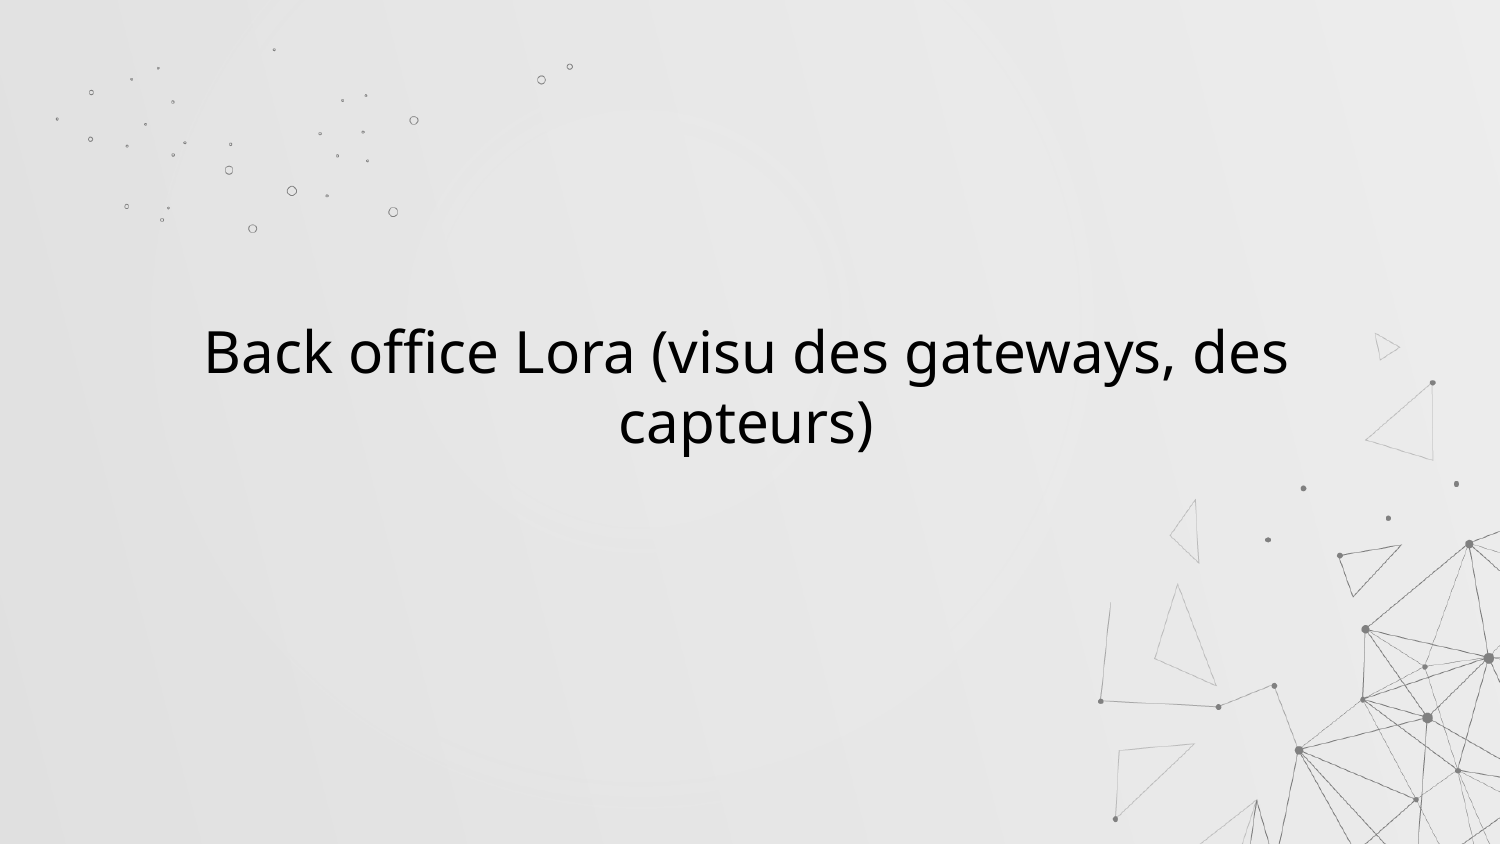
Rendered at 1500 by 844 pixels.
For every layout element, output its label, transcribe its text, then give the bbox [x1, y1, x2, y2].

picture [0, 0, 1500, 844]
text_box Back office Lora (visu des gateways, des capteurs) [54, 308, 1439, 463]
